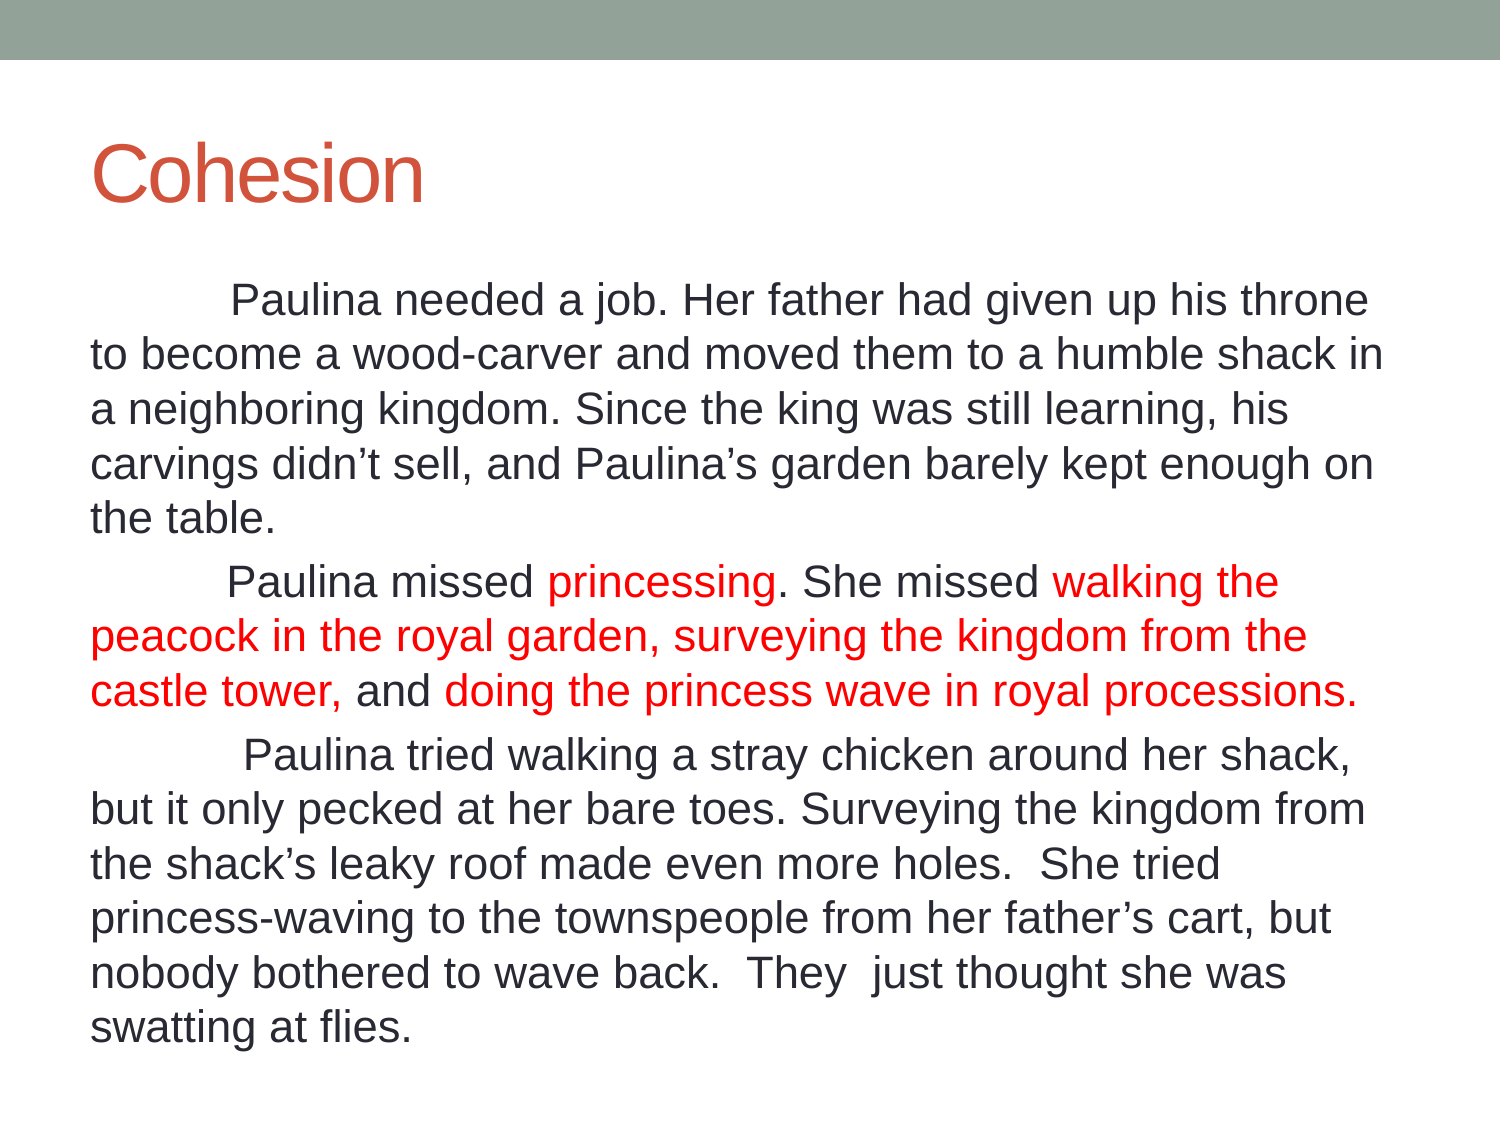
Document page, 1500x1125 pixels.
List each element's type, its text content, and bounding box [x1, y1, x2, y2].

list Paulina needed a job. Her father had given up his throne to become a wood-carver and moved them to a humble shack in a neighboring kingdom. Since the king was still learning, his carvings didn’t sell, and Paulina’s garden barely kept enough on the table. Paulina missed princessing. She missed walking the peacock in the royal garden, surveying the kingdom from the castle tower, and doing the princess wave in royal processions. Paulina tried walking a stray chicken around her shack, but it only pecked at her bare toes. Surveying the kingdom from the shack’s leaky roof made even more holes. She tried princess-waving to the townspeople from her father’s cart, but nobody bothered to wave back. They just thought she was swatting at flies. [75, 262, 1425, 1063]
title Cohesion [75, 87, 1425, 250]
